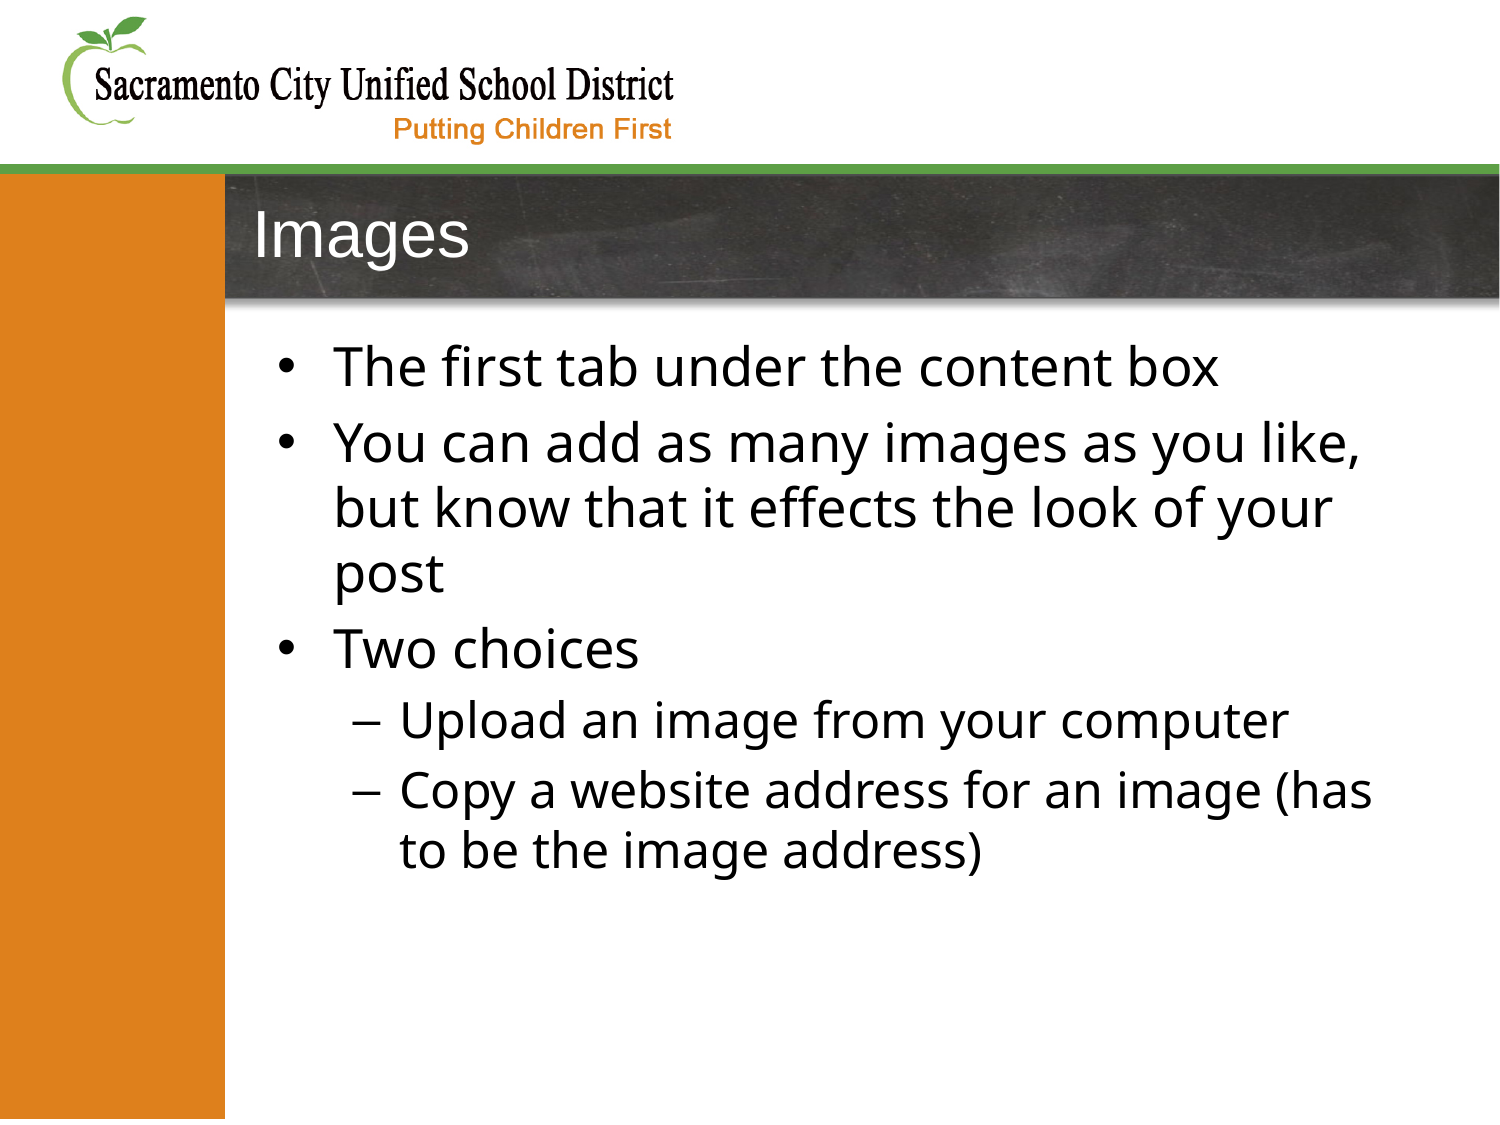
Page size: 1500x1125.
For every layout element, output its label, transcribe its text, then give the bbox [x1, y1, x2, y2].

list The first tab under the content box You can add as many images as you like, but know that it effects the look of your post Two choices Upload an image from your computer Copy a website address for an image (has to be the image address) [262, 324, 1450, 1025]
picture [0, 0, 1500, 1119]
title Images [237, 174, 1488, 288]
